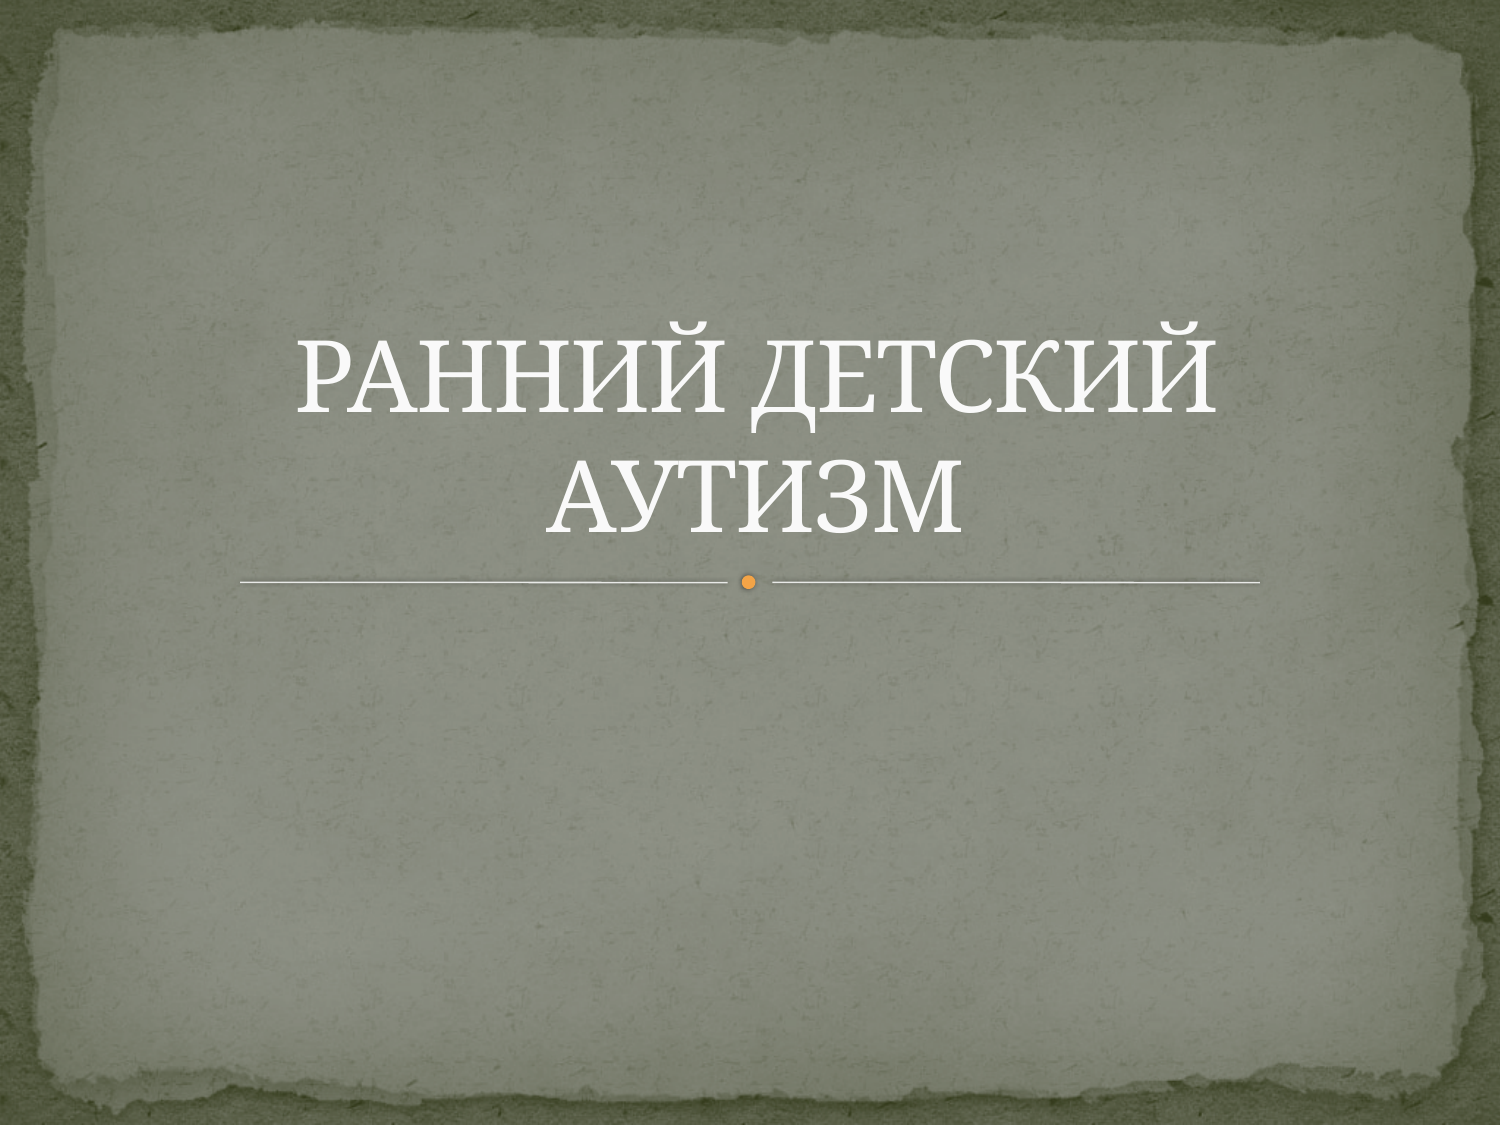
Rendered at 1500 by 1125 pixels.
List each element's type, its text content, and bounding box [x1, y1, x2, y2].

title РАННИЙ ДЕТСКИЙ АУТИЗМ [74, 235, 1438, 561]
